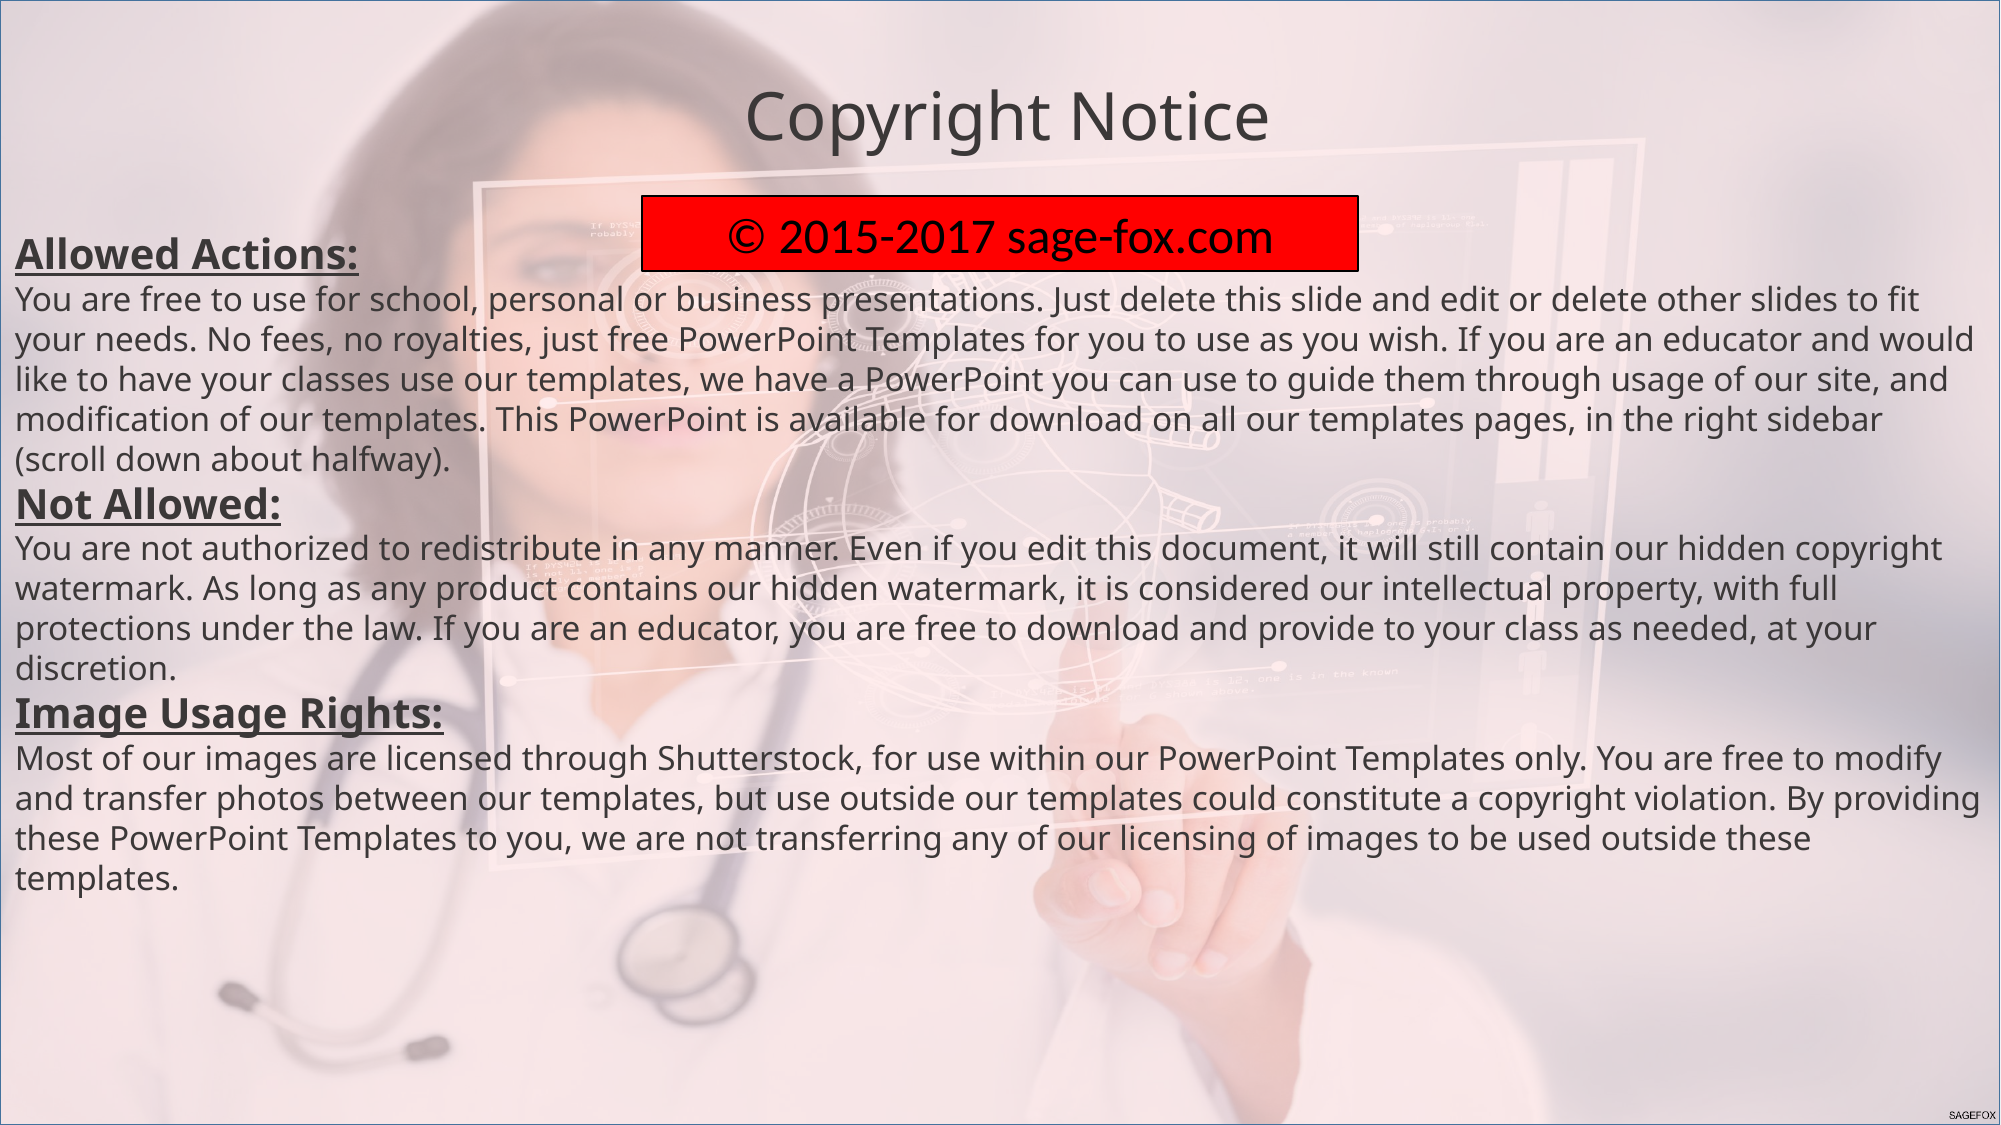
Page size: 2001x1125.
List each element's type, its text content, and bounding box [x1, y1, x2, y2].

text_box Allowed Actions: You are free to use for school, personal or business presentations. Just delete this slide and edit or delete other slides to fit your needs. No fees, no royalties, just free PowerPoint Templates for you to use as you wish. If you are an educator and would like to have your classes use our templates, we have a PowerPoint you can use to guide them through usage of our site, and modification of our templates. This PowerPoint is available for download on all our templates pages, in the right sidebar (scroll down about halfway). Not Allowed: You are not authorized to redistribute in any manner. Even if you edit this document, it will still contain our hidden copyright watermark. As long as any product contains our hidden watermark, it is considered our intellectual property, with full protections under the law. If you are an educator, you are free to download and provide to your class as needed, at your discretion. Image Usage Rights: Most of our images are licensed through Shutterstock, for use within our PowerPoint Templates only. You are free to modify and transfer photos between our templates, but use outside our templates could constitute a copyright violation. By providing these PowerPoint Templates to you, we are not transferring any of our licensing of images to be used outside these templates. [0, 0, 2000, 1125]
title Copyright Notice [493, 60, 1524, 178]
text_box © 2015-2017 sage-fox.com [641, 196, 1358, 272]
